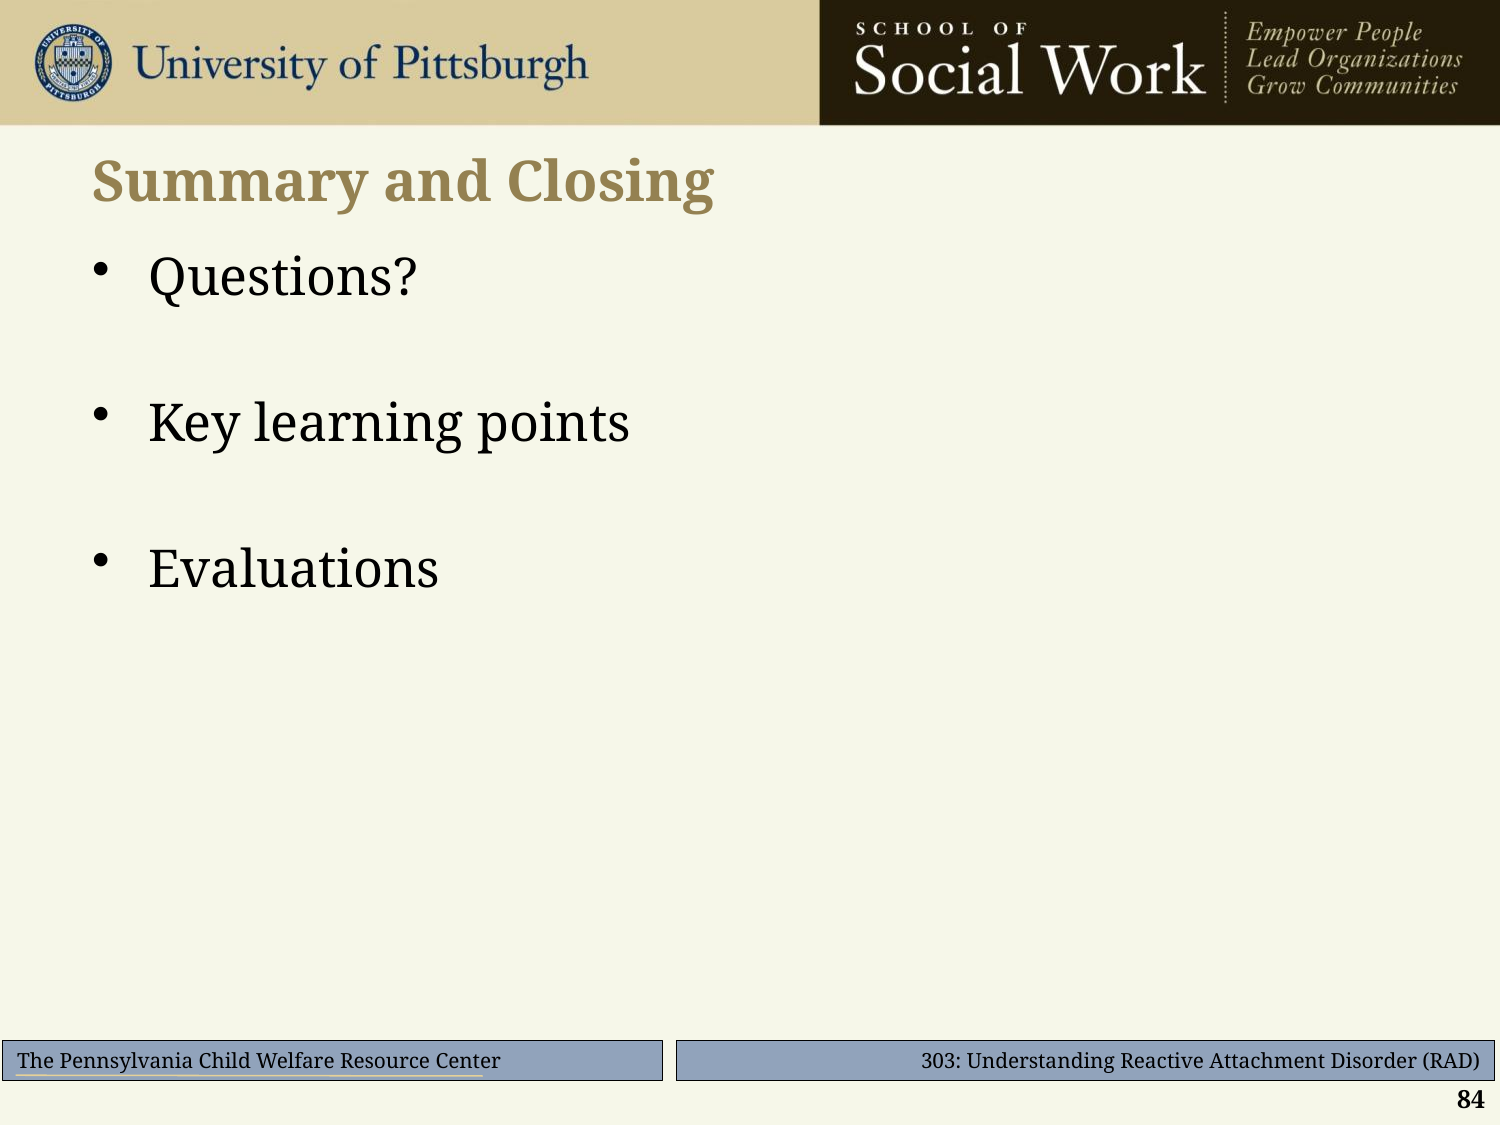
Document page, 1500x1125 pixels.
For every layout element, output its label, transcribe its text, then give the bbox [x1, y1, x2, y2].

title Summary and Closing [76, 129, 1428, 228]
slide_number 84 [1332, 1085, 1500, 1117]
picture [0, 0, 1500, 1125]
list Questions? Key learning points Evaluations [76, 235, 1431, 1037]
